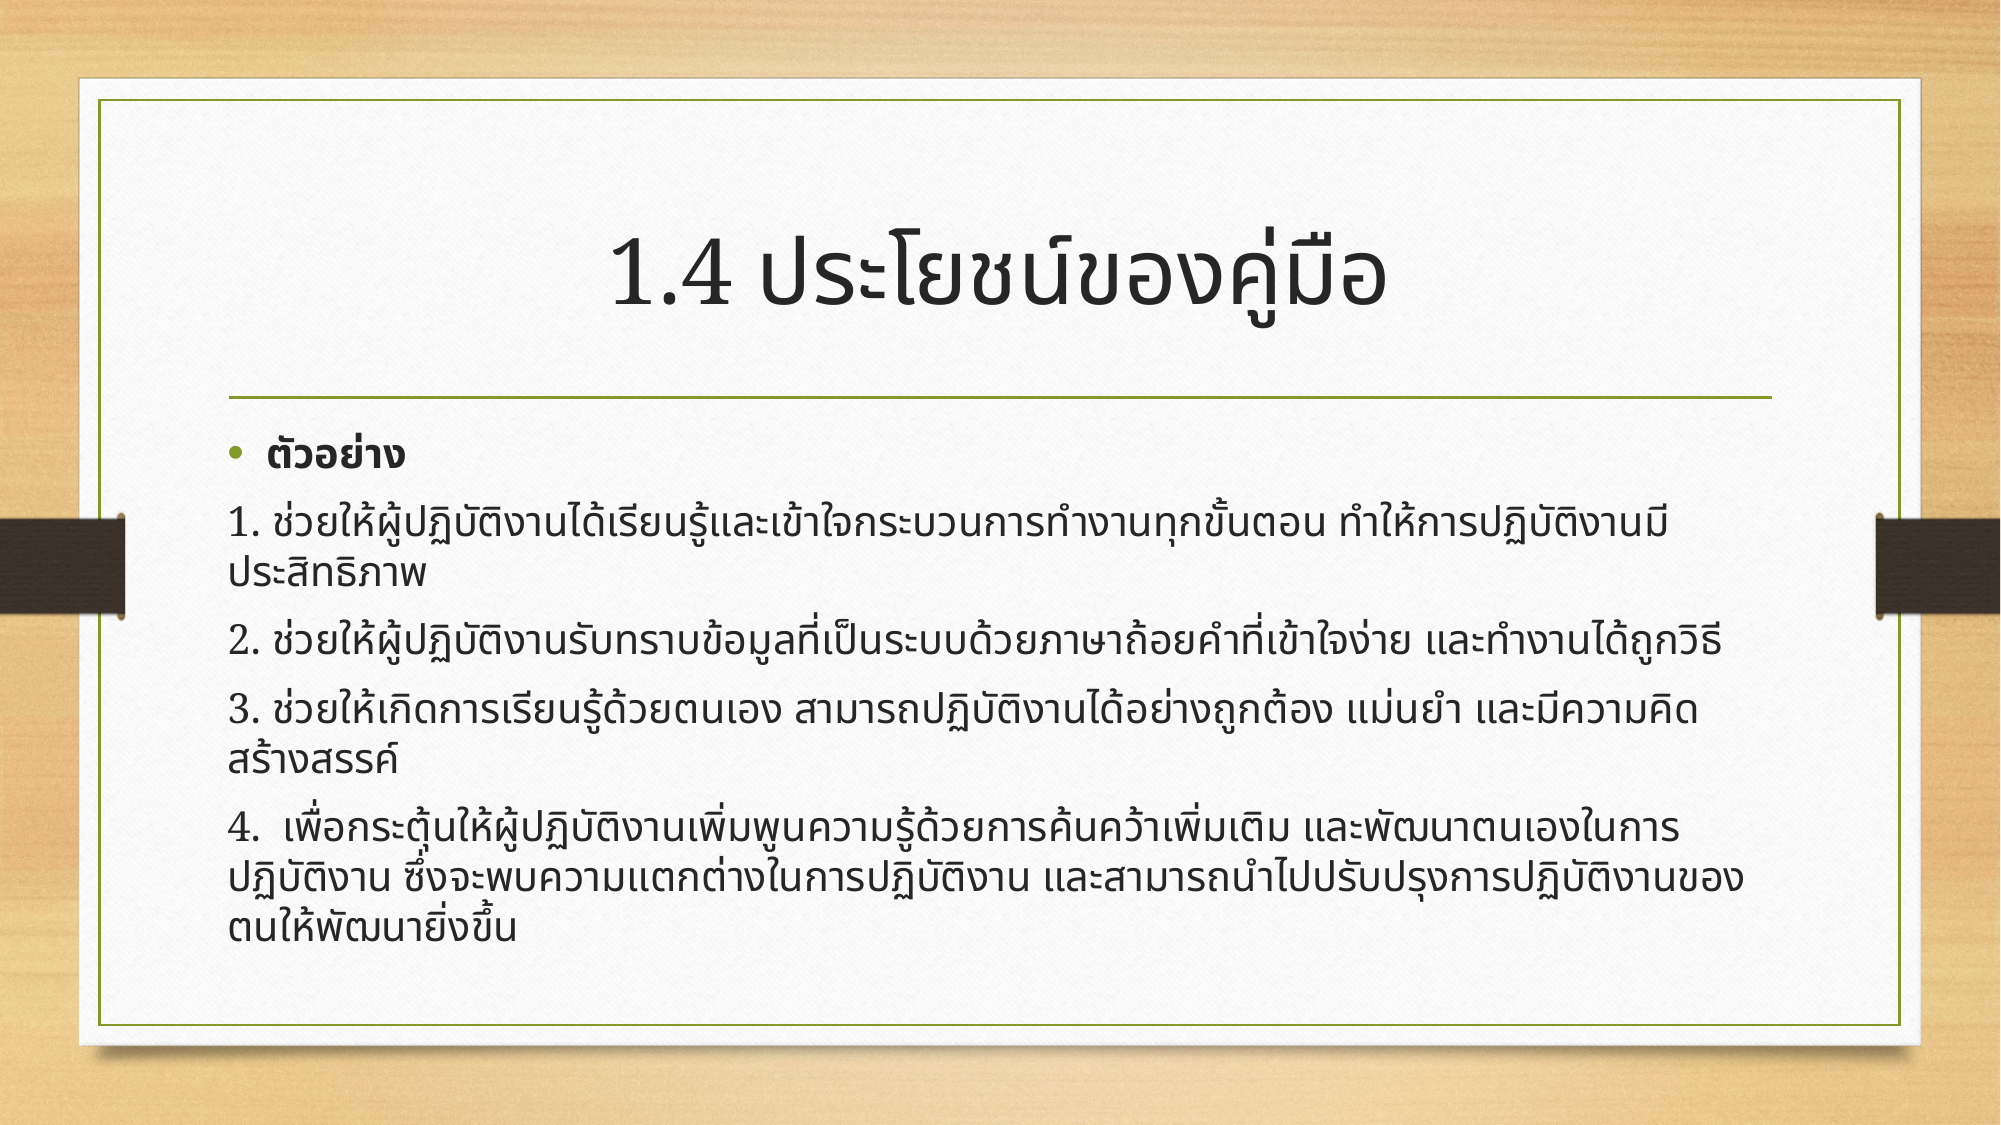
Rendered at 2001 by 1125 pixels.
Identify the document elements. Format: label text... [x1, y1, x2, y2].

title 1.4 ประโยชน์ของคู่มือ [212, 161, 1788, 375]
list ตัวอย่าง 1. ช่วยให้ผู้ปฏิบัติงานได้เรียนรู้และเข้าใจกระบวนการทำงานทุกขั้นตอน ทำให้การปฏิบัติงานมีประสิทธิภาพ 2. ช่วยให้ผู้ปฏิบัติงานรับทราบข้อมูลที่เป็นระบบด้วยภาษาถ้อยคำที่เข้าใจง่าย และทำงานได้ถูกวิธี 3. ช่วยให้เกิดการเรียนรู้ด้วยตนเอง สามารถปฏิบัติงานได้อย่างถูกต้อง แม่นยำ และมีความคิดสร้างสรรค์ 4. เพื่อกระตุ้นให้ผู้ปฏิบัติงานเพิ่มพูนความรู้ด้วยการค้นคว้าเพิ่มเติม และพัฒนาตนเองในการปฏิบัติงาน ซึ่งจะพบความแตกต่างในการปฏิบัติงาน และสามารถนำไปปรับปรุงการปฏิบัติงานของตนให้พัฒนายิ่งขึ้น [212, 419, 1788, 964]
picture [0, 0, 2001, 1125]
